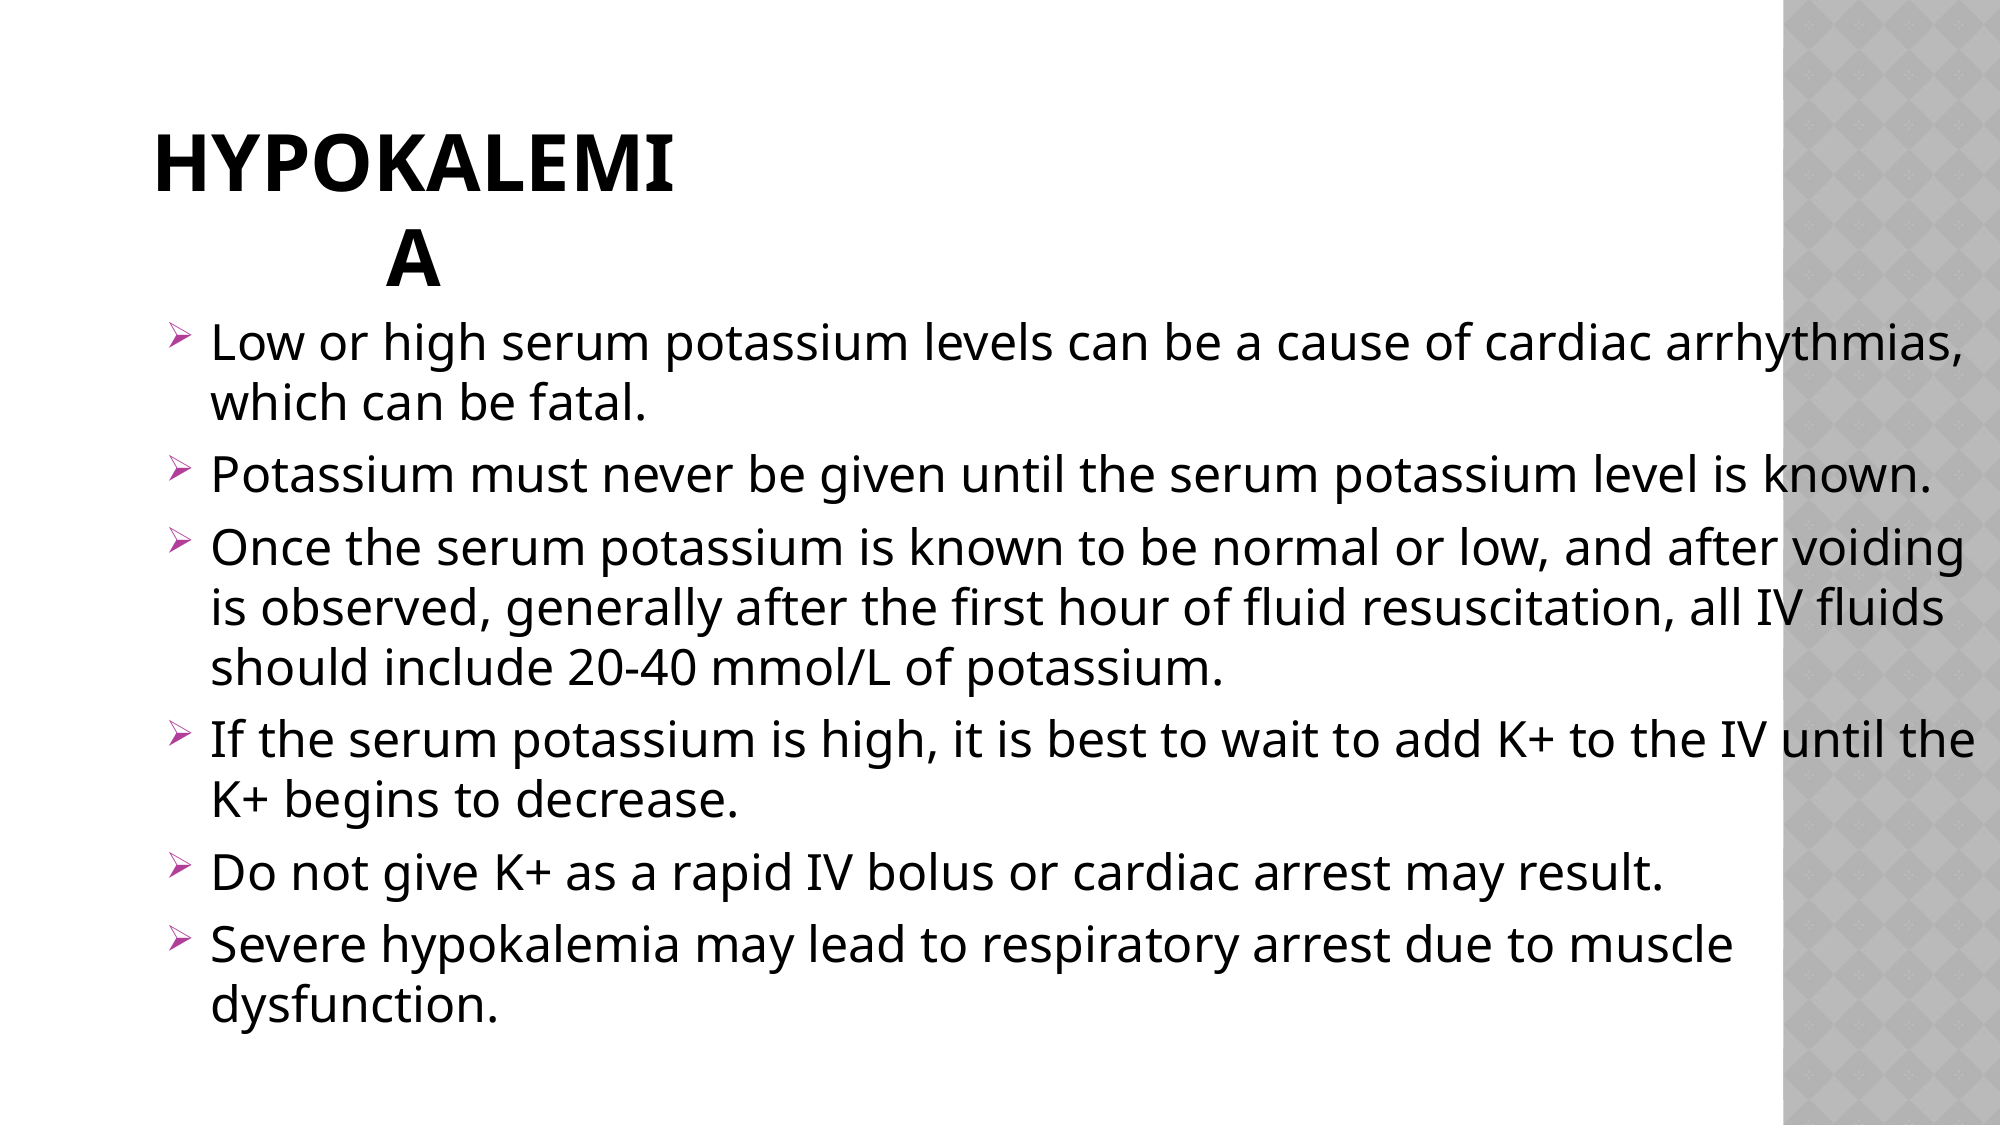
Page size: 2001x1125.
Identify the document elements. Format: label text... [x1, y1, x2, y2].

list Low or high serum potassium levels can be a cause of cardiac arrhythmias, which can be fatal. Potassium must never be given until the serum potassium level is known. Once the serum potassium is known to be normal or low, and after voiding is observed, generally after the first hour of fluid resuscitation, all IV fluids should include 20-40 mmol/L of potassium. If the serum potassium is high, it is best to wait to add K+ to the IV until the K+ begins to decrease. Do not give K+ as a rapid IV bolus or cardiac arrest may result. Severe hypokalemia may lead to respiratory arrest due to muscle dysfunction. [151, 302, 2000, 963]
title Hypokalemia [124, 85, 703, 303]
